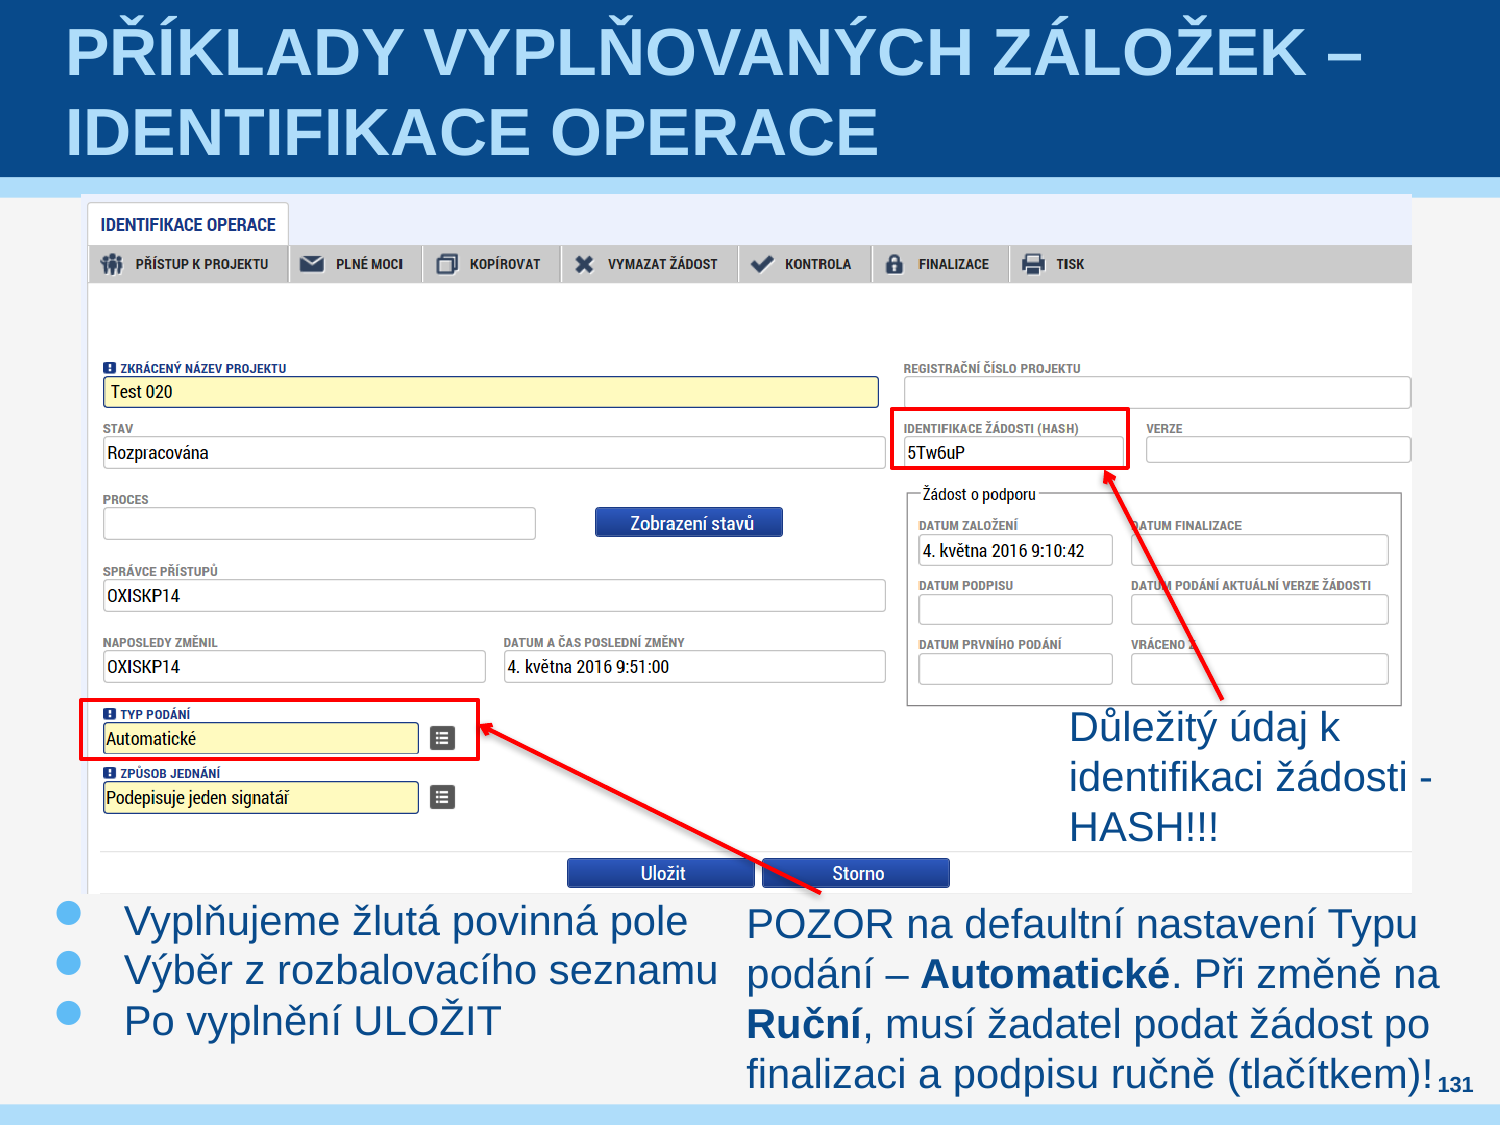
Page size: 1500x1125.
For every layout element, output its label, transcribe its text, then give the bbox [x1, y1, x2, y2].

slide_number 131 [1417, 1068, 1495, 1099]
picture [80, 194, 1412, 894]
title Příklady vyplňovaných záložek – IDENTIFIKACE OPERACE [59, 0, 1441, 178]
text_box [1104, 469, 1223, 701]
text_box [478, 723, 822, 894]
list POZOR na defaultní nastavení Typu podání – Automatické. Při změně na Ruční, musí žadatel podat žádost po finalizaci a podpisu ručně (tlačítkem)! [746, 896, 1483, 1094]
list Vyplňujeme žlutá povinná pole Výběr z rozbalovacího seznamu Po vyplnění ULOŽIT [53, 893, 746, 1059]
list Důležitý údaj k identifikaci žádosti - HASH!!! [1416, 700, 1476, 866]
